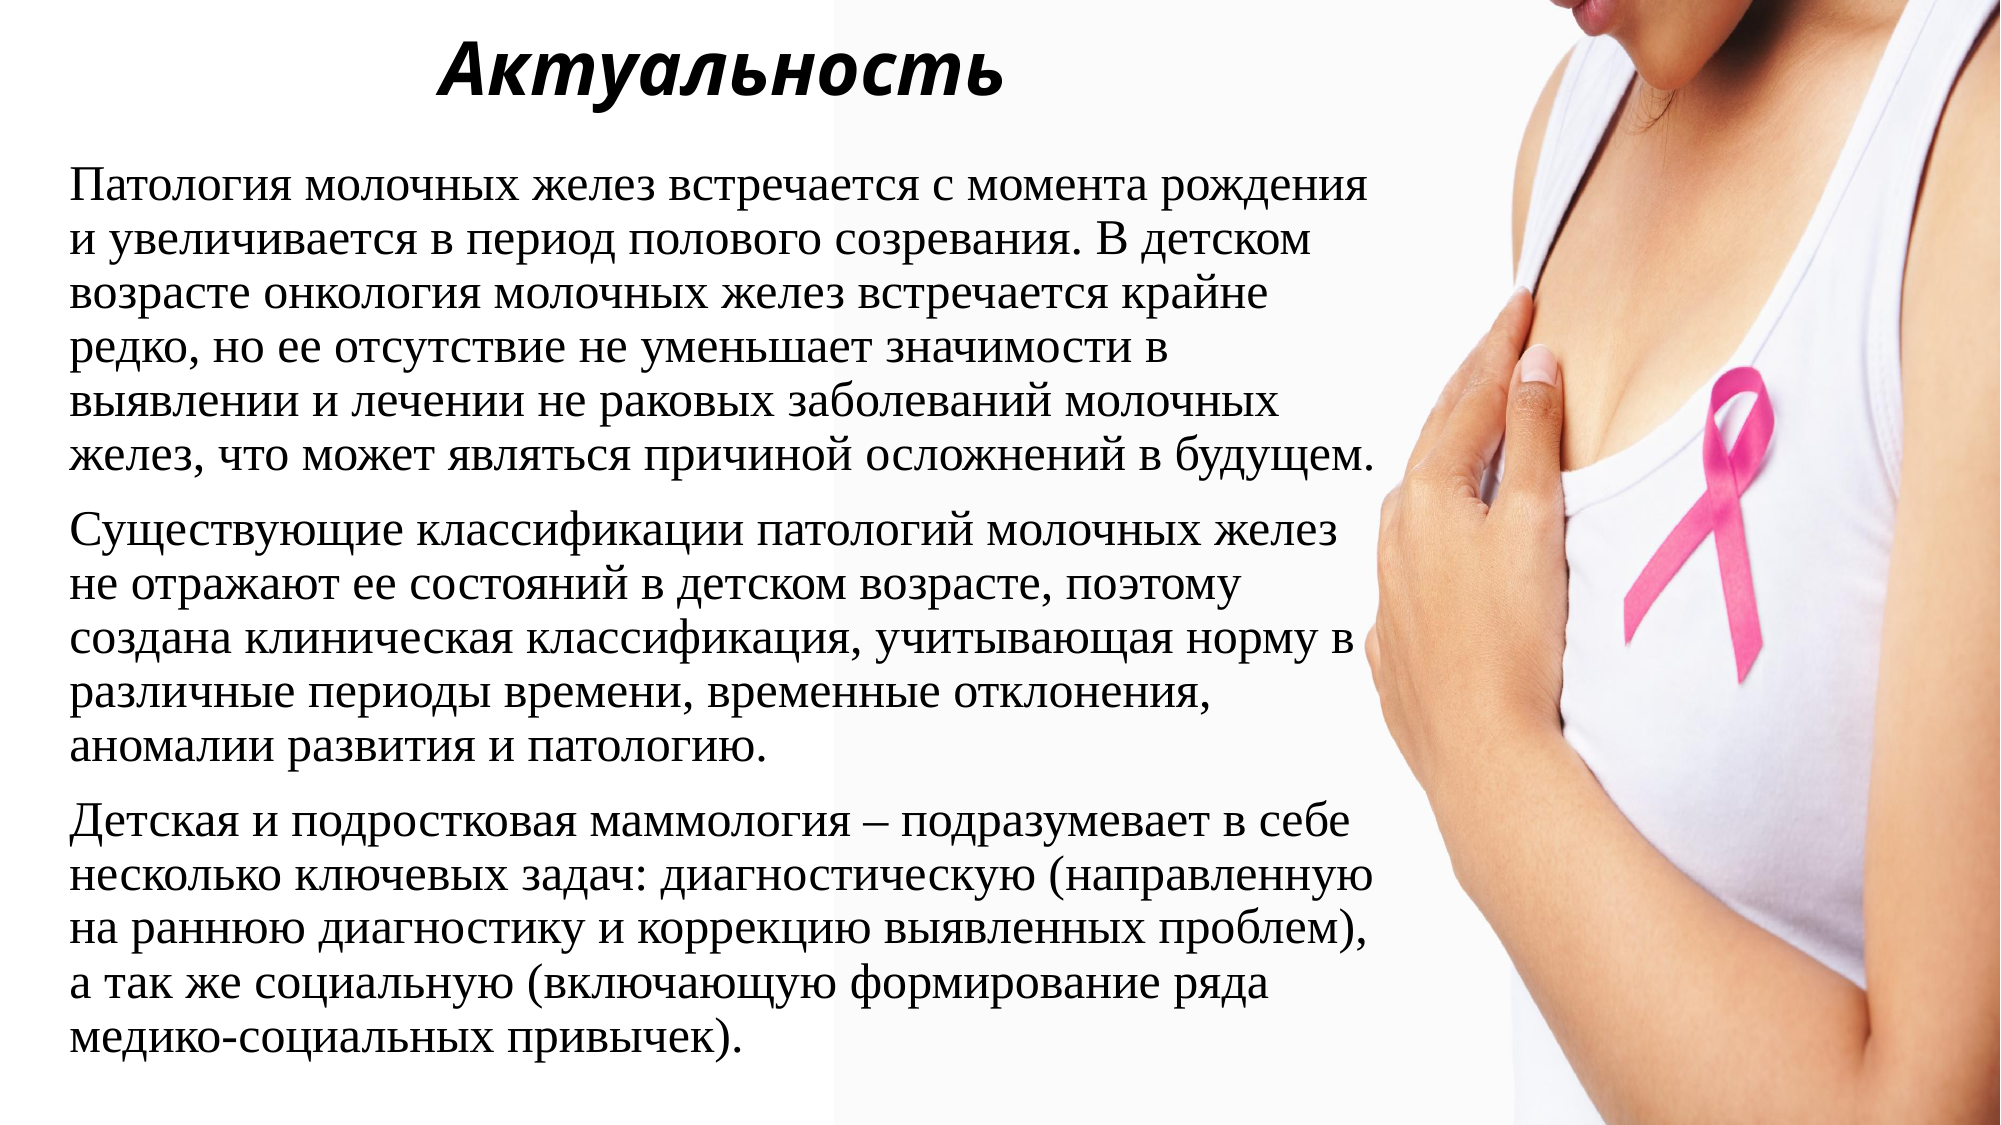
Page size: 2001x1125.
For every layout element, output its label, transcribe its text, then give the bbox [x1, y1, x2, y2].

list Патология молочных желез встречается с момента рождения и увеличивается в период полового созревания. В детском возрасте онкология молочных желез встречается крайне редко, но ее отсутствие не уменьшает значимости в выявлении и лечении не раковых заболеваний молочных желез, что может являться причиной осложнений в будущем. Существующие классификации патологий молочных желез не отражают ее состояний в детском возрасте, поэтому создана клиническая классификация, учитывающая норму в различные периоды времени, временные отклонения, аномалии развития и патологию. Детская и подростковая маммология – подразумевает в себе несколько ключевых задач: диагностическую (направленную на раннюю диагностику и коррекцию выявленных проблем), а так же социальную (включающую формирование ряда медико-социальных привычек). [54, 149, 834, 1125]
title Актуальность [92, 0, 834, 149]
picture [834, 0, 2000, 1125]
